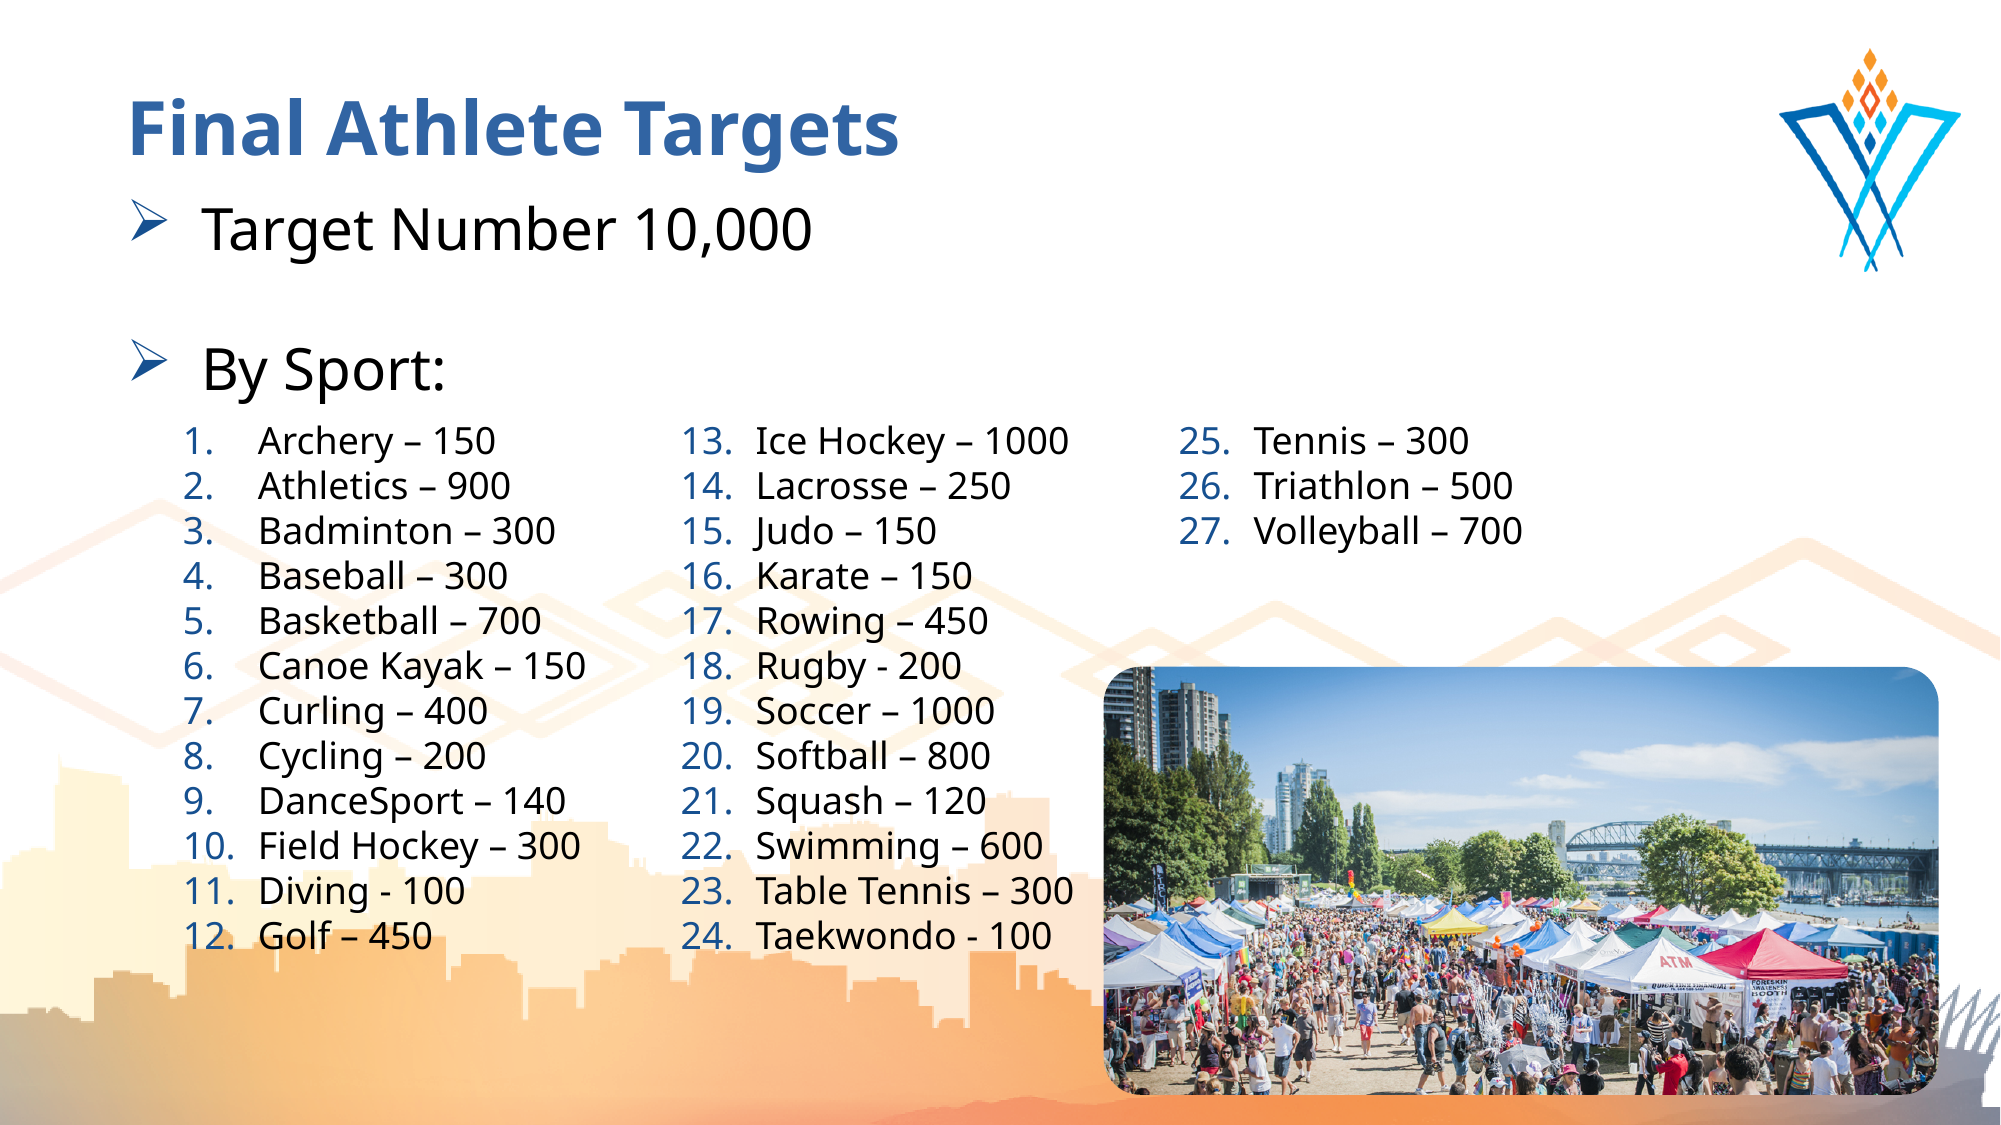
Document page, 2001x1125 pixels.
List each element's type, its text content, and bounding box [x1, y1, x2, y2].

list Target Number 10,000 By Sport: [111, 115, 888, 410]
text_box Archery – 150 Athletics – 900 Badminton – 300 Baseball – 300 Basketball – 700 Canoe Kayak – 150 Curling – 400 Cycling – 200 DanceSport – 140 Field Hockey – 300 Diving - 100 Golf – 450 Ice Hockey – 1000 Lacrosse – 250 Judo – 150 Karate – 150 Rowing – 450 Rugby - 200 Soccer – 1000 Softball – 800 Squash – 120 Swimming – 600 Table Tennis – 300 Taekwondo - 100 Tennis – 300 Triathlon – 500 Volleyball – 700 [167, 409, 1685, 969]
title Final Athlete Targets [111, 80, 1522, 298]
picture [0, 0, 2001, 1125]
